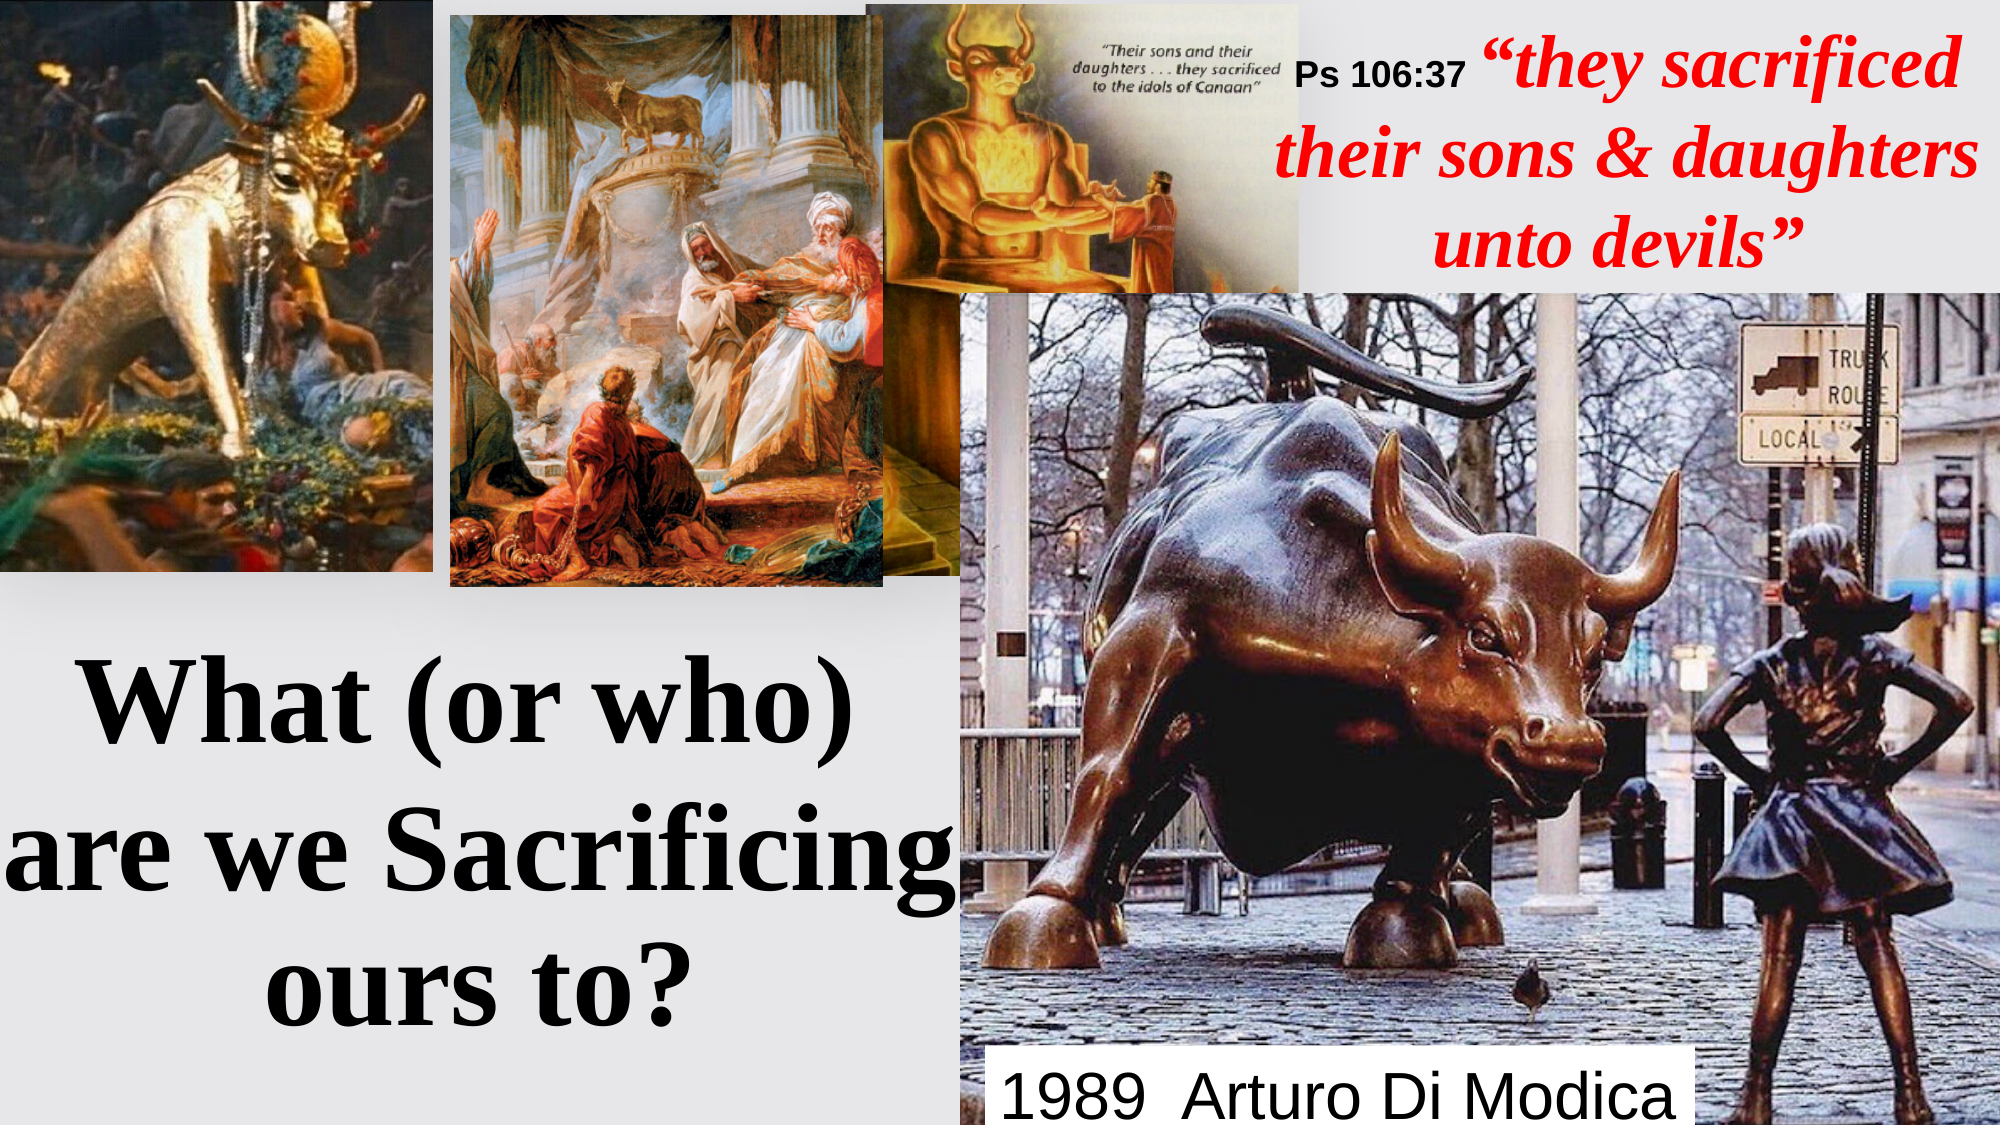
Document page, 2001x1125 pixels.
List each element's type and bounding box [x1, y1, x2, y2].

text_box [0, 0, 2000, 1125]
picture [449, 3, 2000, 1125]
picture [0, 0, 434, 572]
